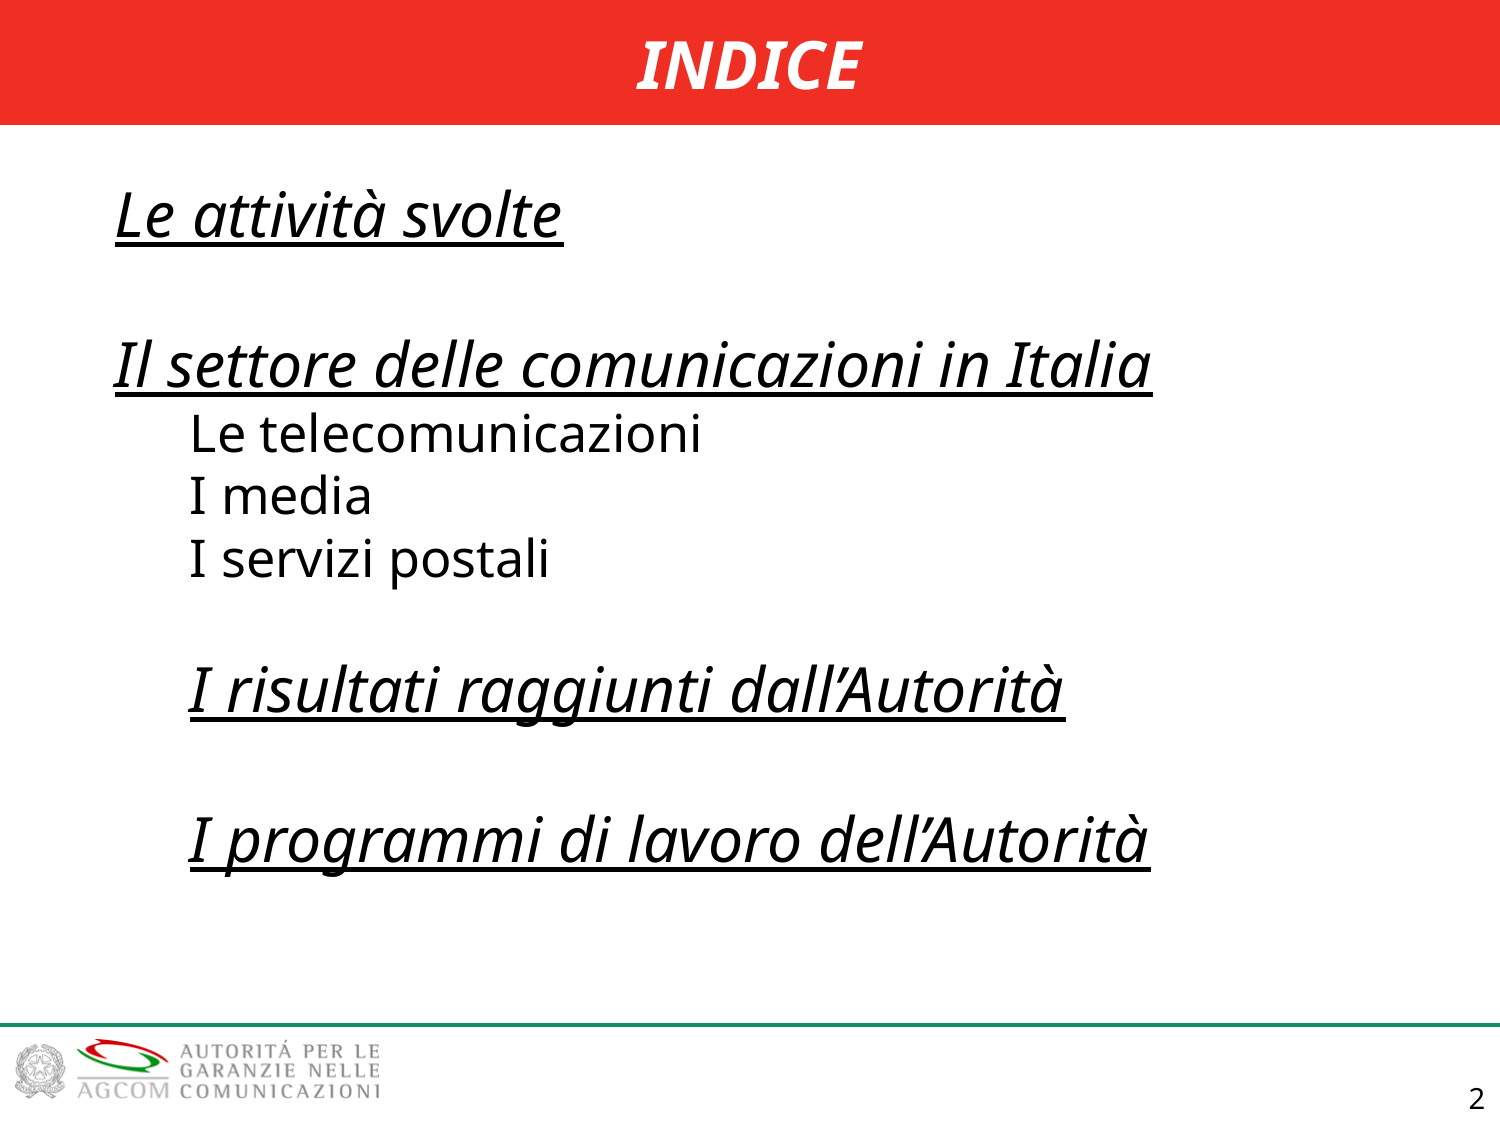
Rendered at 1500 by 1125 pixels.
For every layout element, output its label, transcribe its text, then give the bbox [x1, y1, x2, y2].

picture [15, 1039, 379, 1111]
text_box INDICE [0, 0, 1500, 125]
text_box Le attività svolte Il settore delle comunicazioni in Italia Le telecomunicazioni I media I servizi postali I risultati raggiunti dall’Autorità I programmi di lavoro dell’Autorità [100, 149, 1438, 975]
